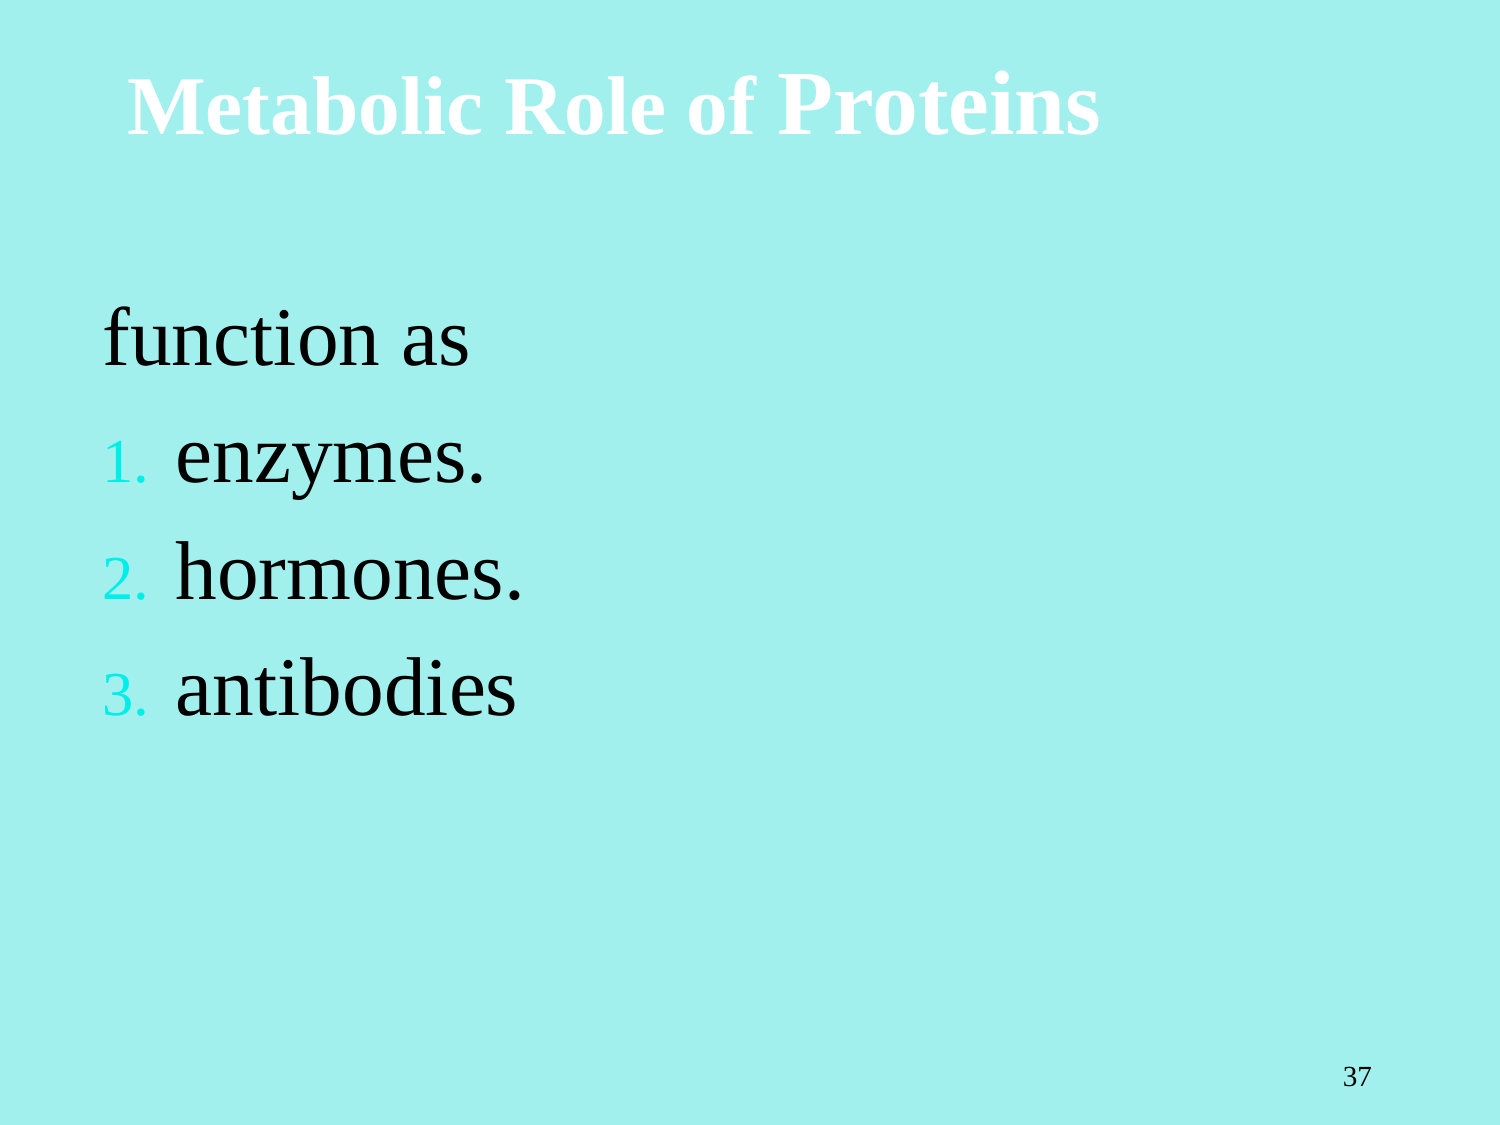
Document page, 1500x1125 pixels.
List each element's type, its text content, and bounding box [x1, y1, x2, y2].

list function as enzymes. hormones. antibodies [87, 275, 1425, 775]
title Metabolic Role of Proteins [112, 4, 1388, 192]
slide_number 37 [1074, 1037, 1388, 1113]
